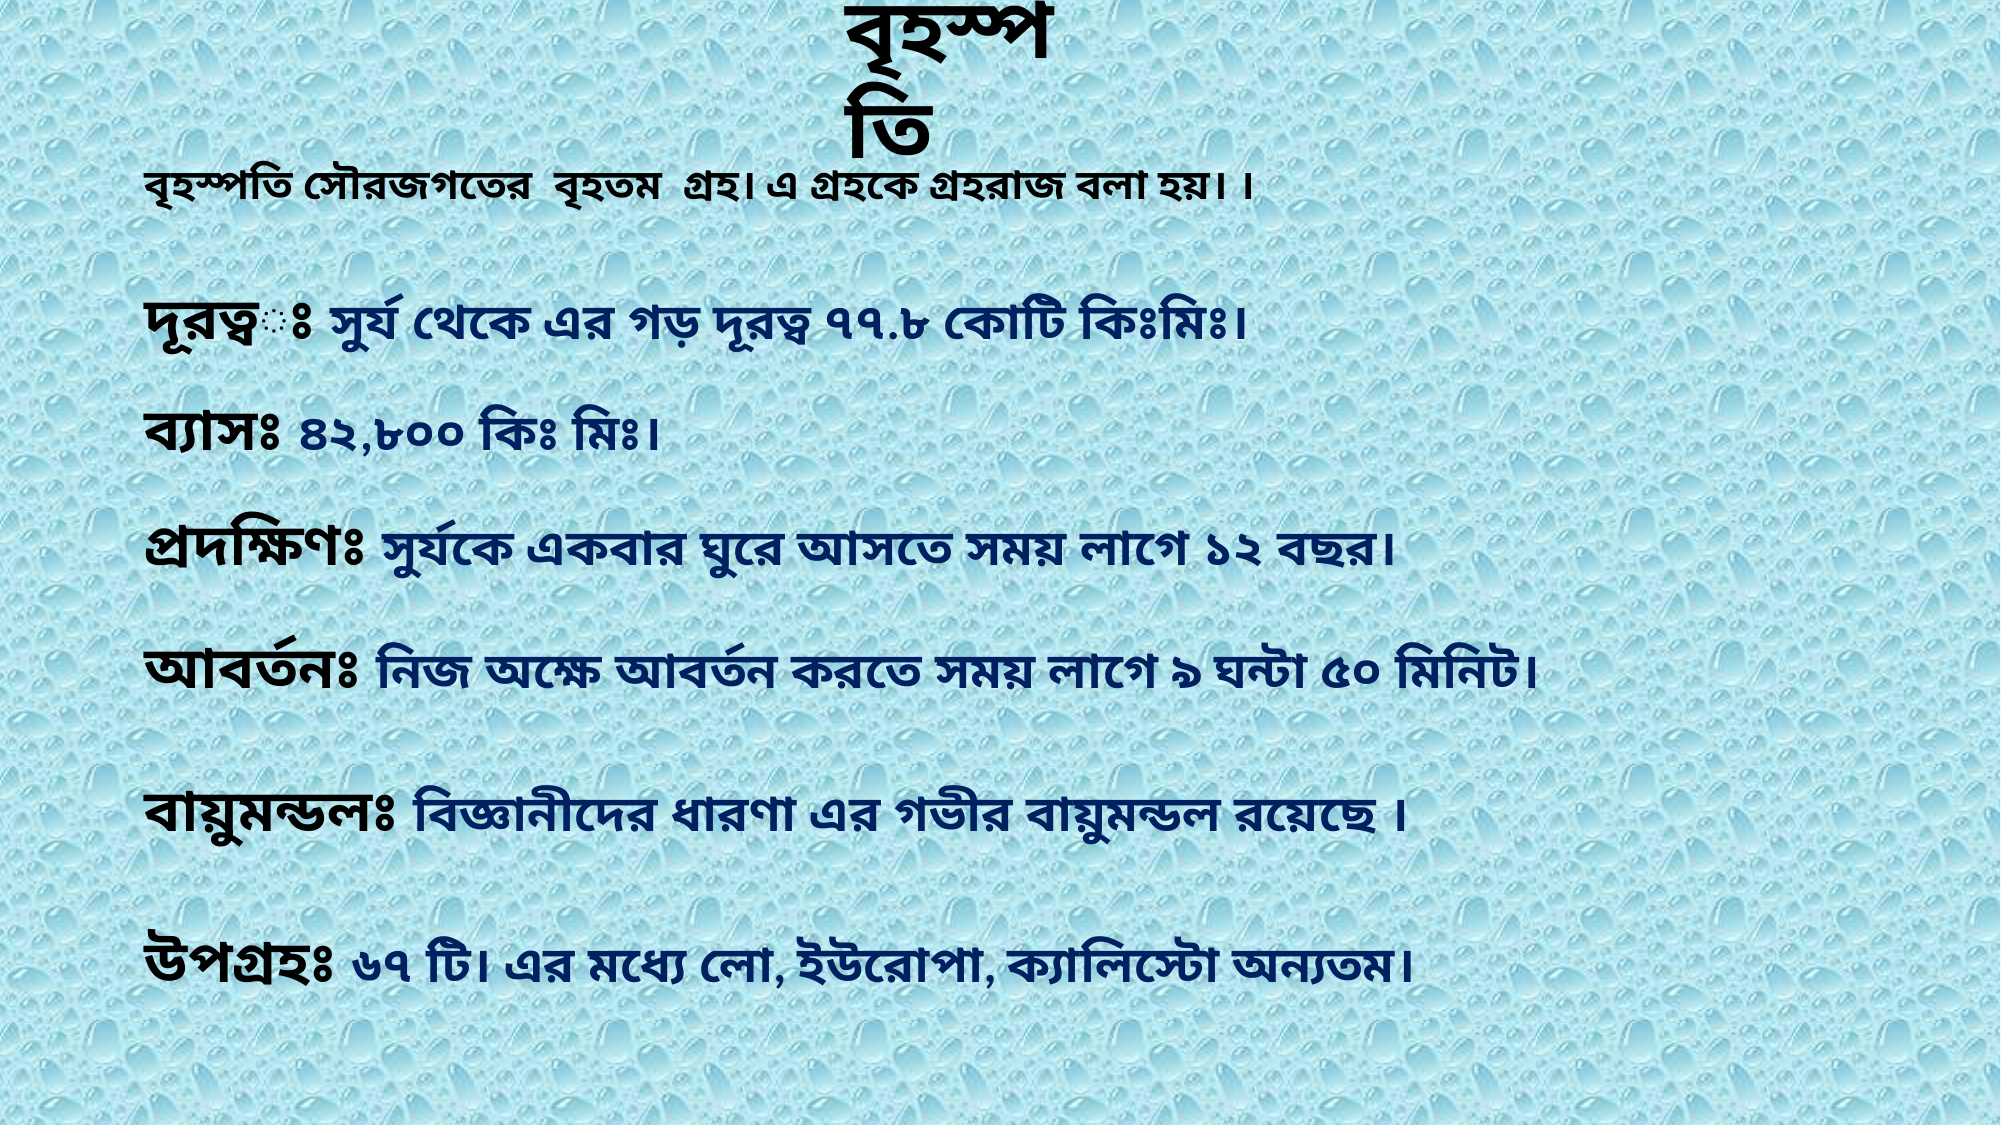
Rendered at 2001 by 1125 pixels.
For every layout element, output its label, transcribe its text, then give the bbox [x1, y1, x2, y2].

text_box দূরত্বঃ সুর্য থেকে এর গড় দূরত্ব ৭৭.৮ কোটি কিঃমিঃ। [129, 272, 1395, 360]
text_box আবর্তনঃ নিজ অক্ষে আবর্তন করতে সময় লাগে ৯ ঘন্টা ৫০ মিনিট। [129, 616, 1860, 715]
text_box বৃহস্পতি সৌরজগতের বৃহতম গ্রহ। এ গ্রহকে গ্রহরাজ বলা হয়। । [129, 129, 1892, 236]
text_box ব্যাসঃ ৪২,৮০০ কিঃ মিঃ। [129, 386, 788, 468]
text_box বৃহস্পতি [830, 21, 1103, 129]
text_box প্রদক্ষিণঃ সুর্যকে একবার ঘুরে আসতে সময় লাগে ১২ বছর। [129, 492, 1737, 593]
picture [0, 0, 2001, 1125]
text_box বায়ুমন্ডলঃ বিজ্ঞানীদের ধারণা এর গভীর বায়ুমন্ডল রয়েছে । [129, 764, 1580, 851]
text_box উপগ্রহঃ ৬৭ টি। এর মধ্যে লো, ইউরোপা, ক্যালিস্টো অন্যতম। [129, 922, 1663, 997]
